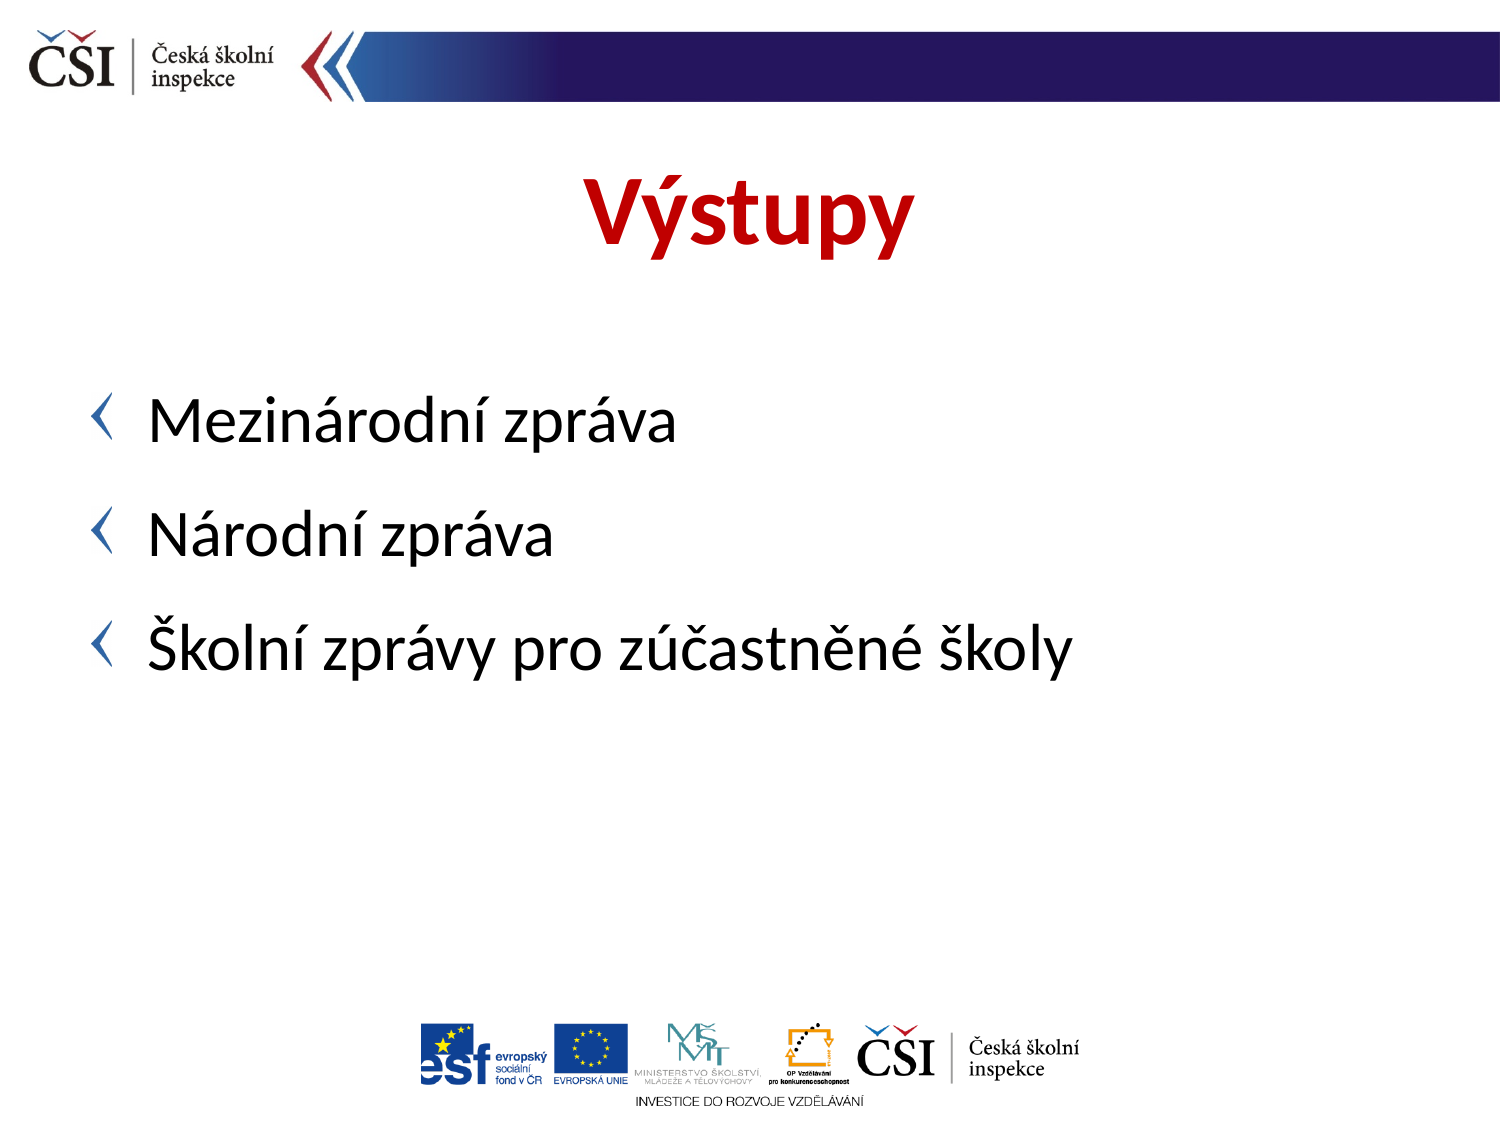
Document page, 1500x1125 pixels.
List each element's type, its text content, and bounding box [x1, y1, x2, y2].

picture [421, 1023, 1079, 1106]
picture [91, 392, 112, 440]
picture [91, 620, 112, 667]
list Mezinárodní zpráva Národní zpráva Školní zprávy pro zúčastněné školy [76, 338, 1424, 1012]
picture [91, 506, 112, 554]
picture [29, 30, 1500, 102]
list Výstupy [76, 137, 1424, 279]
